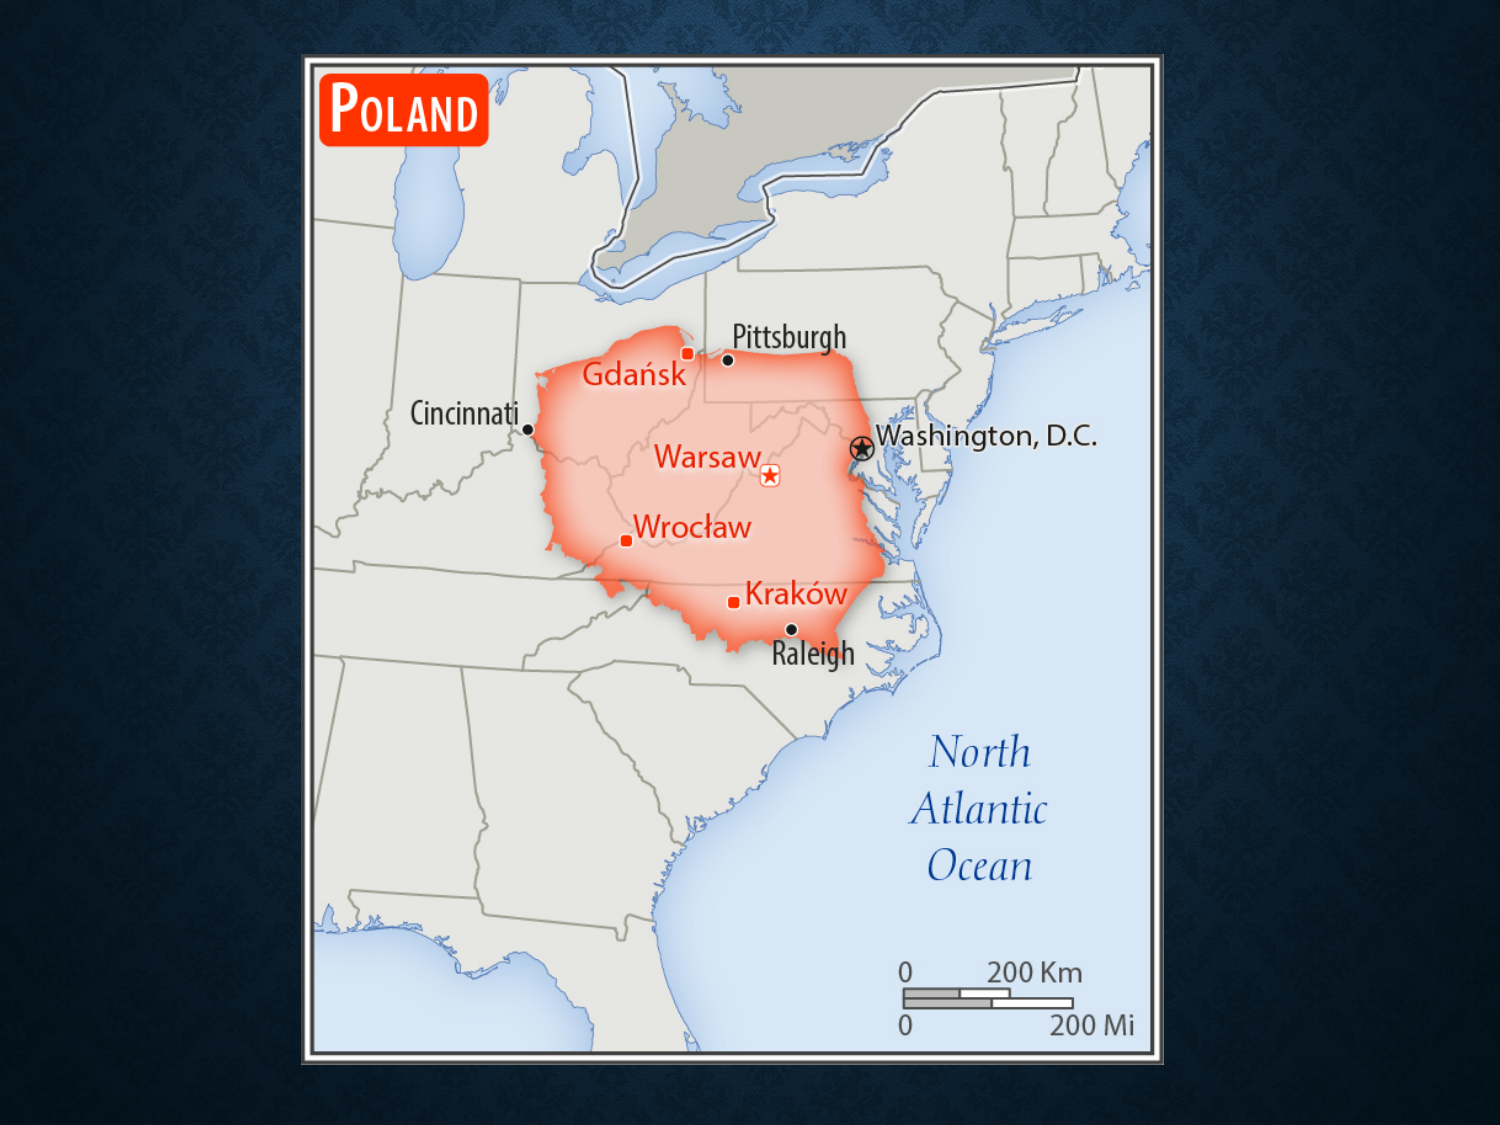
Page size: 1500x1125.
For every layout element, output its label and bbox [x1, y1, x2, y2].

picture [300, 54, 1164, 1065]
